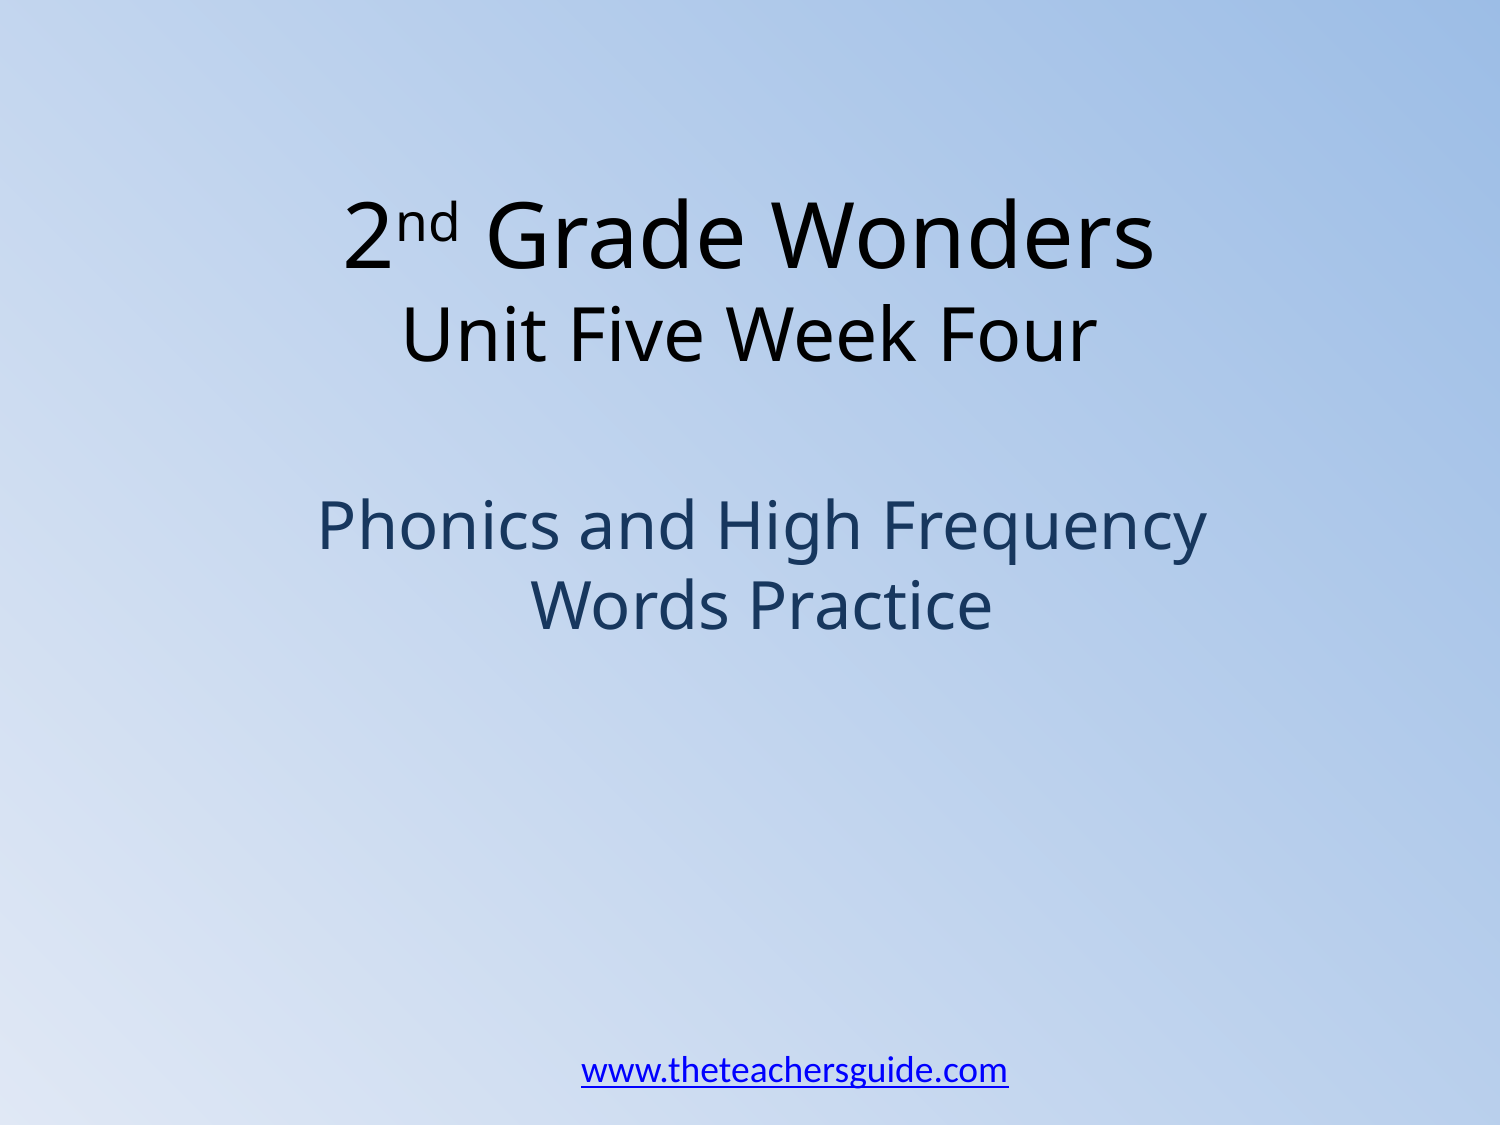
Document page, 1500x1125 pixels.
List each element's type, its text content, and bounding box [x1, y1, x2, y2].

subtitle Phonics and High Frequency Words Practice [237, 474, 1288, 763]
text_box www.theteachersguide.com [476, 1038, 1114, 1098]
title 2nd Grade Wonders Unit Five Week Four [112, 87, 1388, 467]
